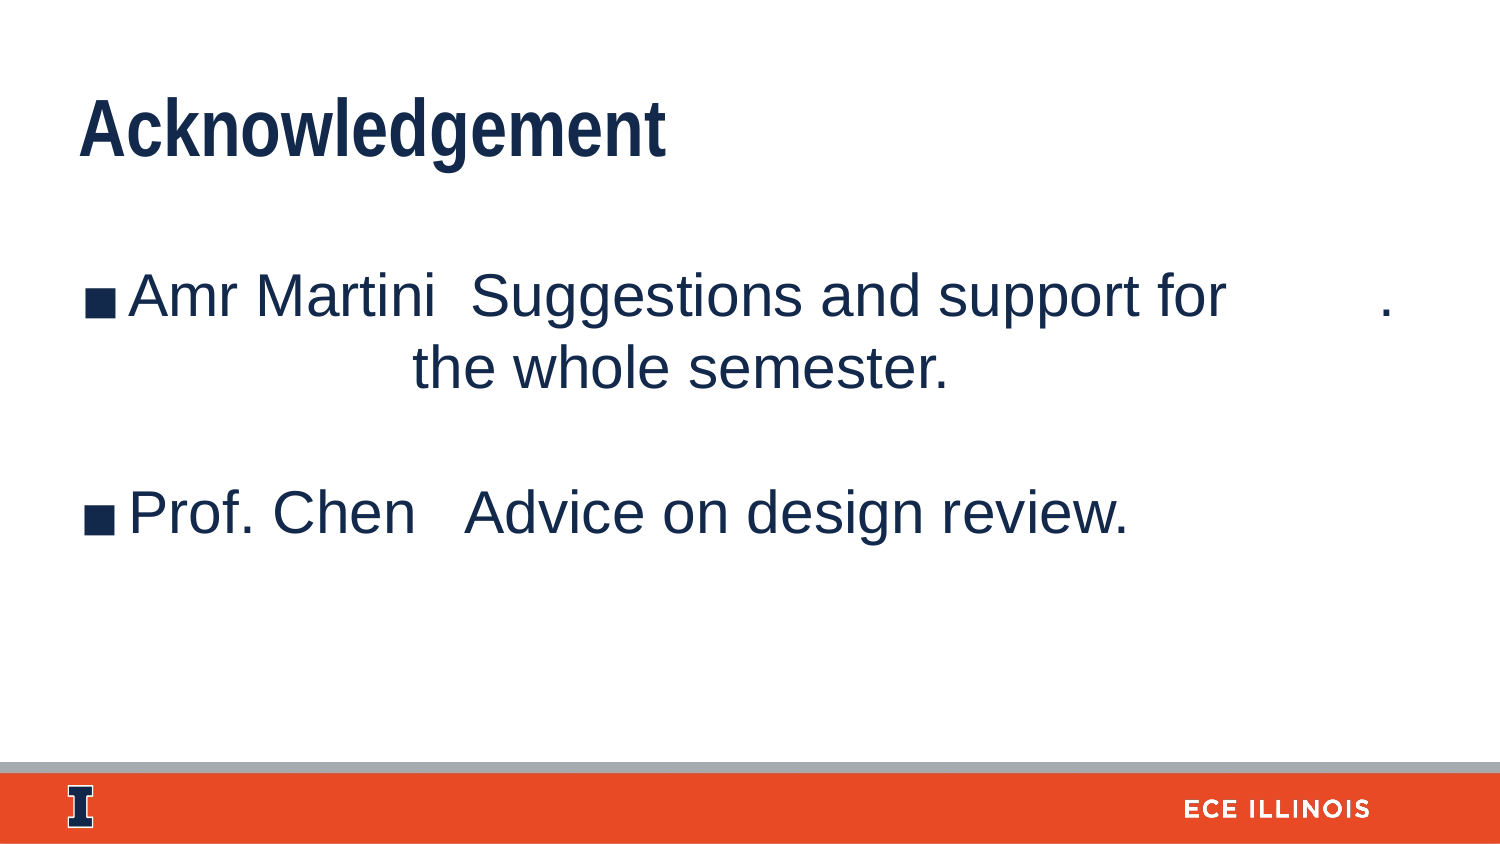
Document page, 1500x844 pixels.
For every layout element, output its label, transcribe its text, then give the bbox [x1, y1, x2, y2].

picture [1185, 799, 1369, 818]
list Amr Martini Suggestions and support for . the whole semester. Prof. Chen Advice on design review. [66, 177, 1446, 729]
list Acknowledgement [66, 68, 1438, 148]
picture [0, 762, 1500, 832]
